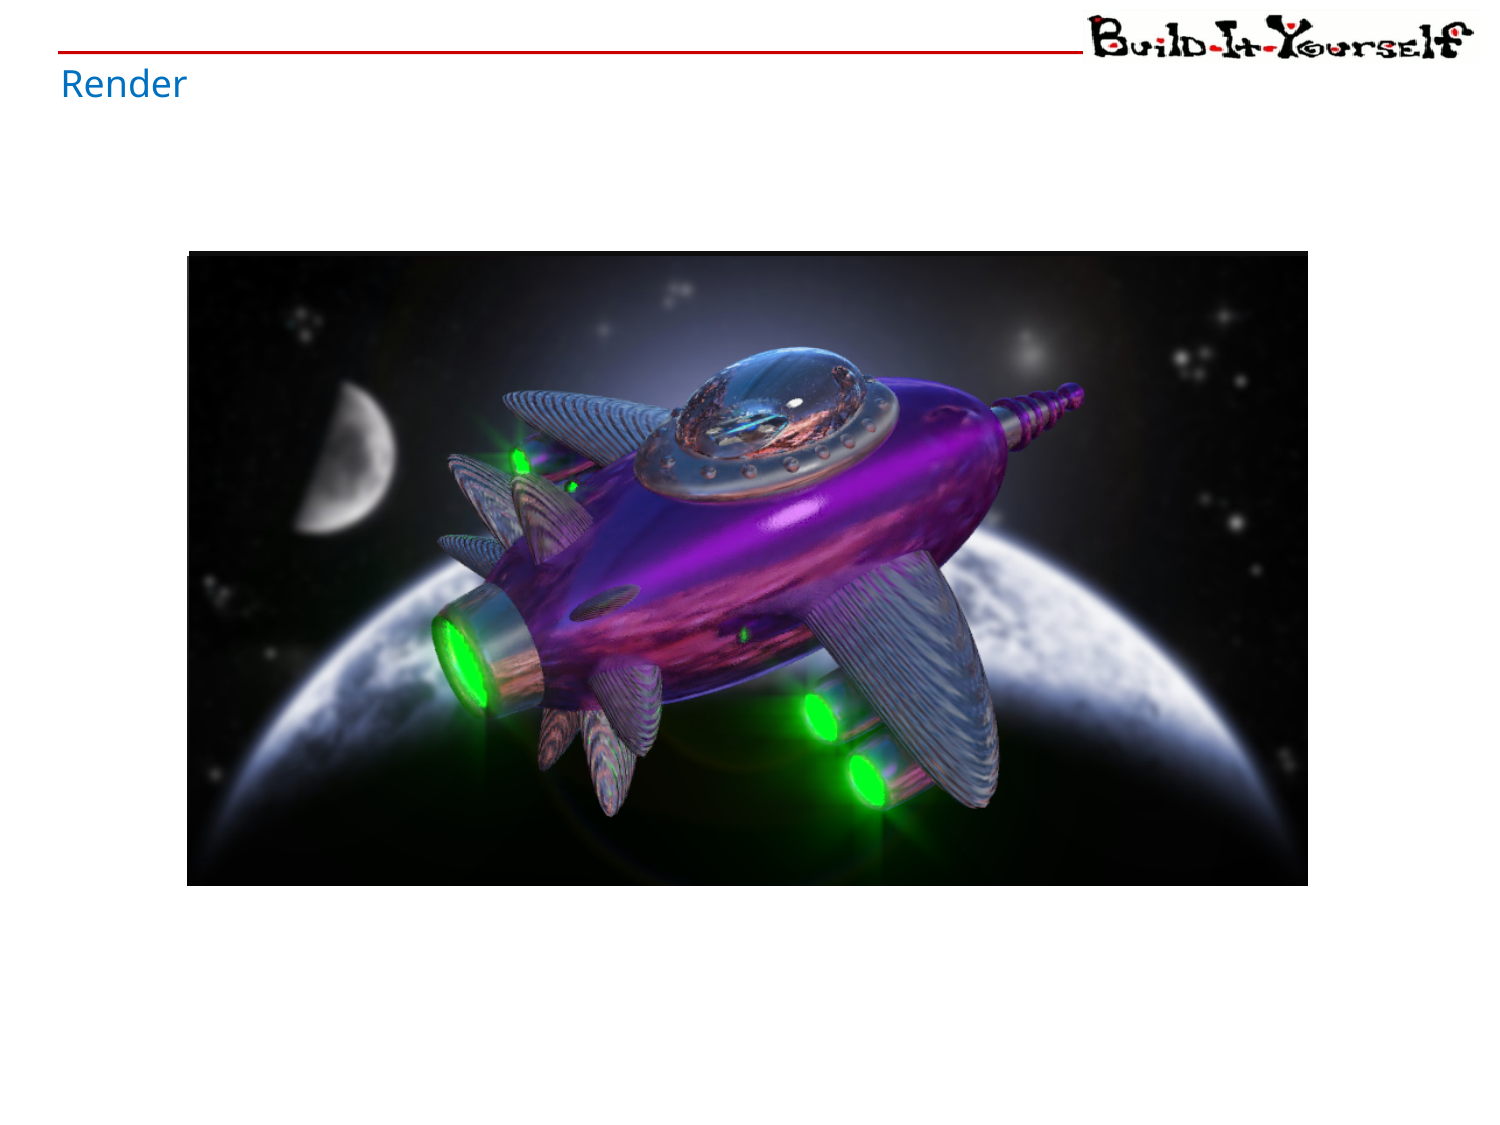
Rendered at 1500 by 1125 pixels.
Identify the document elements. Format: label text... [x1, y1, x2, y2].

text_box Render [45, 52, 1059, 100]
picture [1083, 10, 1480, 63]
picture [187, 251, 1308, 886]
